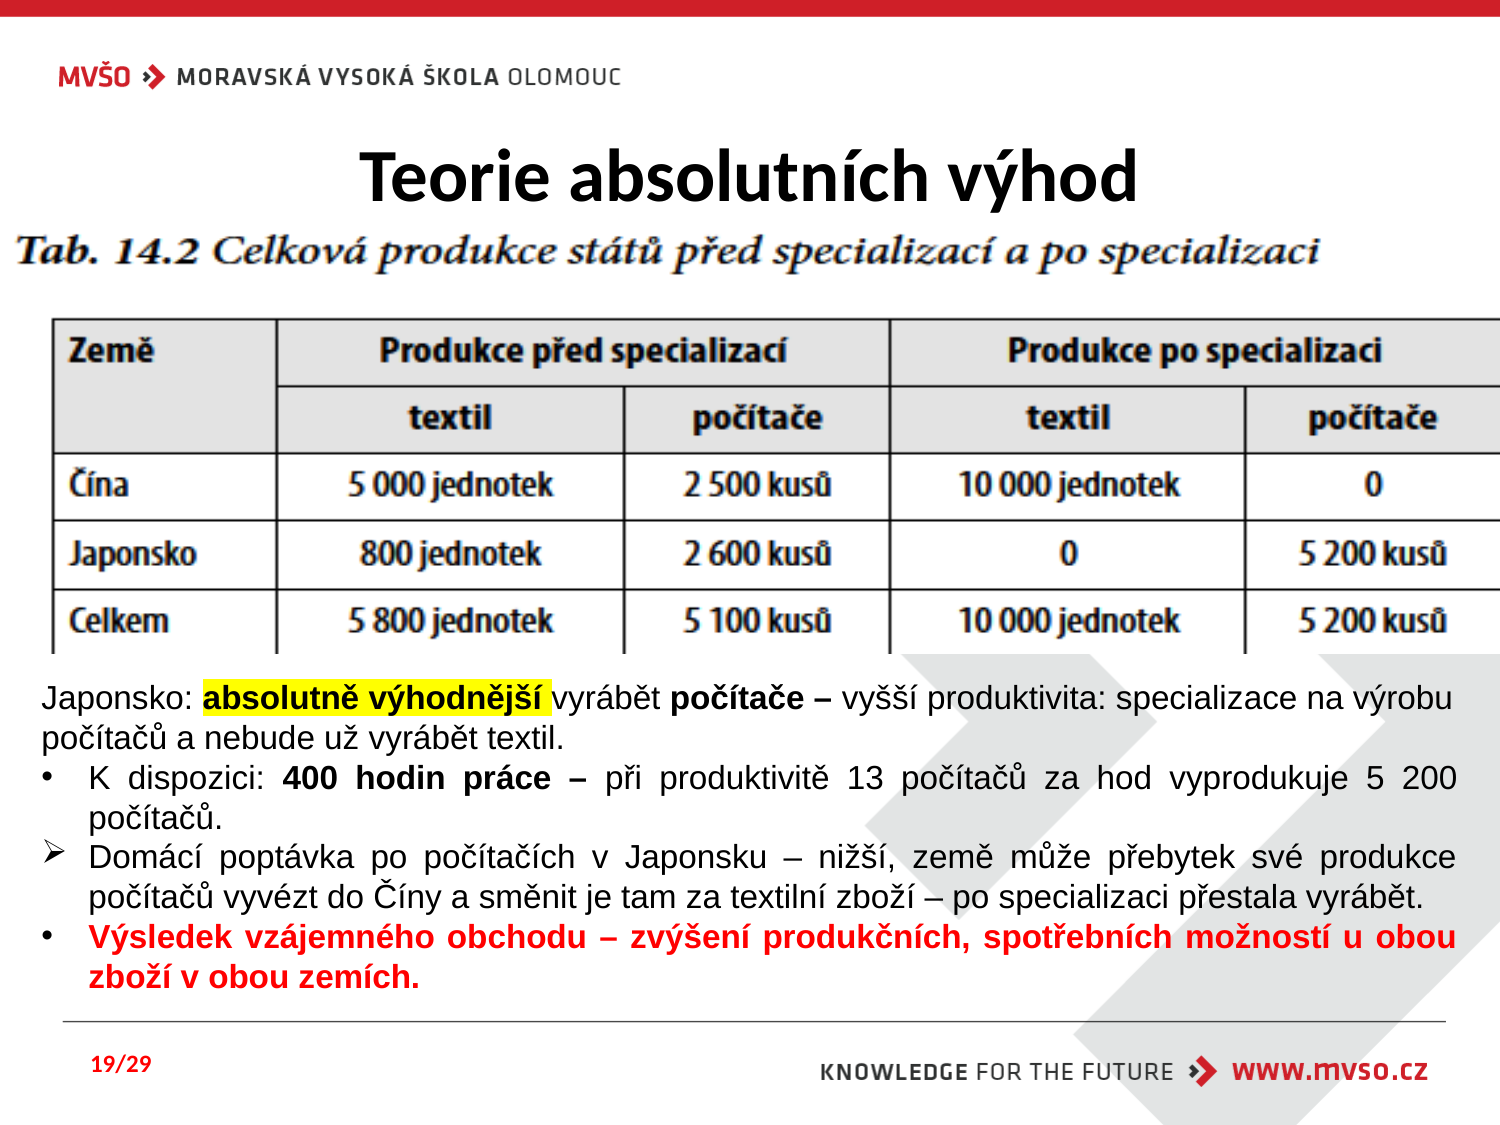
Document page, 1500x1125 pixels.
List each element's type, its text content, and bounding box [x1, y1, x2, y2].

text_box 19/29 [74, 1040, 213, 1085]
text_box Japonsko: absolutně výhodnější vyrábět počítače – vyšší produktivita: specializace na výrobu počítačů a nebude už vyrábět textil. K dispozici: 400 hodin práce – při produktivitě 13 počítačů za hod vyprodukuje 5 200 počítačů. Domácí poptávka po počítačích v Japonsku – nižší, země může přebytek své produkce počítačů vyvézt do Číny a směnit je tam za textilní zboží – po specializaci přestala vyrábět. Výsledek vzájemného obchodu – zvýšení produkčních, spotřebních možností u obou zboží v obou zemích. [26, 668, 1474, 1003]
title Teorie absolutních výhod [75, 77, 1425, 212]
picture [0, 0, 1500, 1125]
